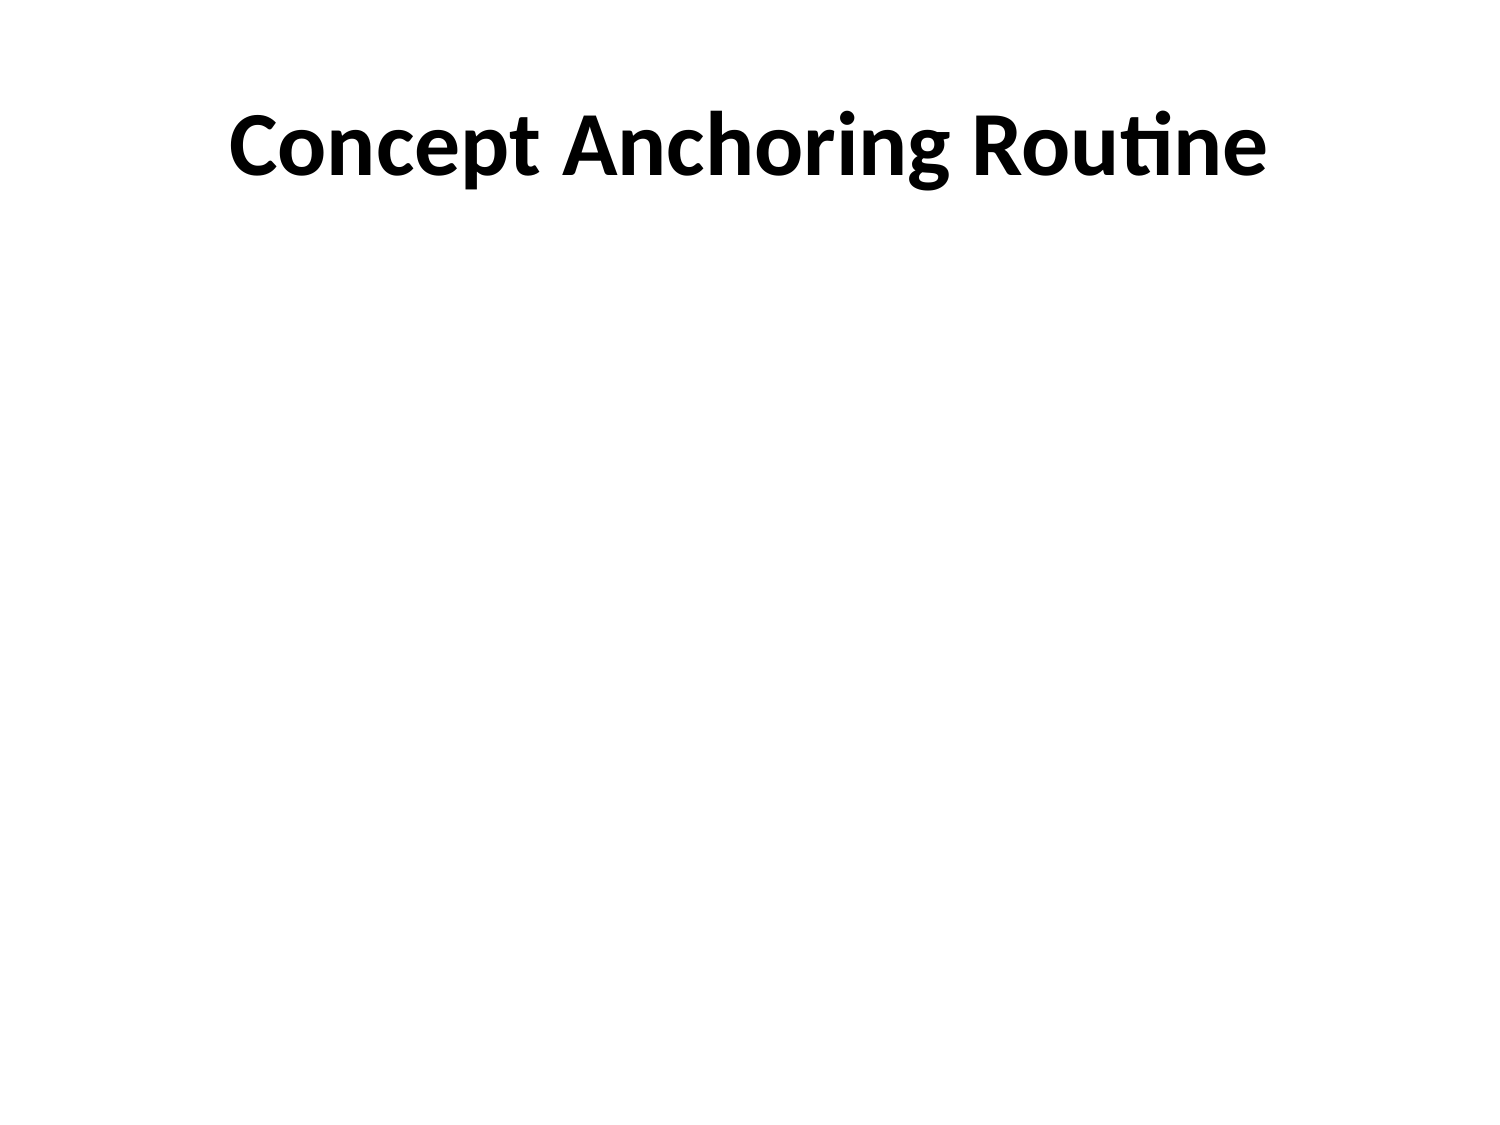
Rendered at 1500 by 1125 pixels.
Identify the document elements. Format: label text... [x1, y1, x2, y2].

title Concept Anchoring Routine [75, 45, 1425, 233]
